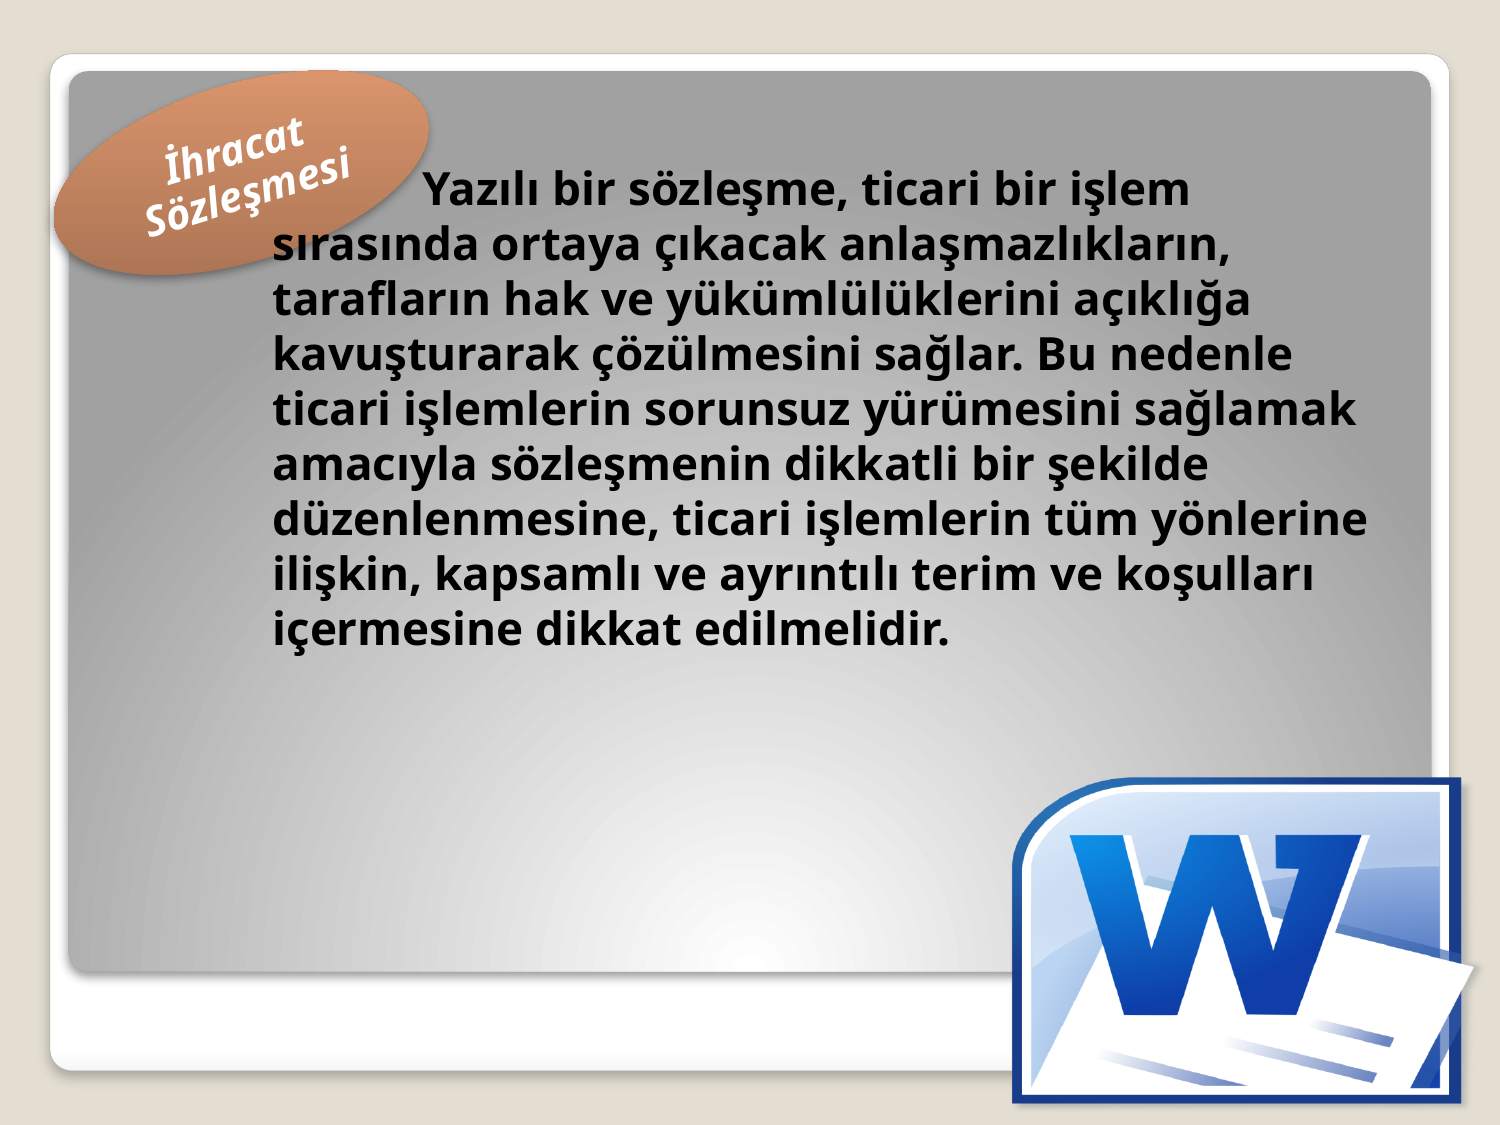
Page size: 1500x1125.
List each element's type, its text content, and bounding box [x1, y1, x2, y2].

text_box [46, 83, 436, 262]
text_box Yazılı bir sözleşme, ticari bir işlem sırasında ortaya çıkacak anlaşmazlıkların, tarafların hak ve yükümlülüklerini açıklığa kavuşturarak çözülmesini sağlar. Bu nedenle ticari işlemlerin sorunsuz yürümesini sağlamak amacıyla sözleşmenin dikkatli bir şekilde düzenlenmesine, ticari işlemlerin tüm yönlerine ilişkin, kapsamlı ve ayrıntılı terim ve koşulları içermesine dikkat edilmelidir. [257, 152, 1418, 662]
picture [1009, 774, 1489, 1114]
